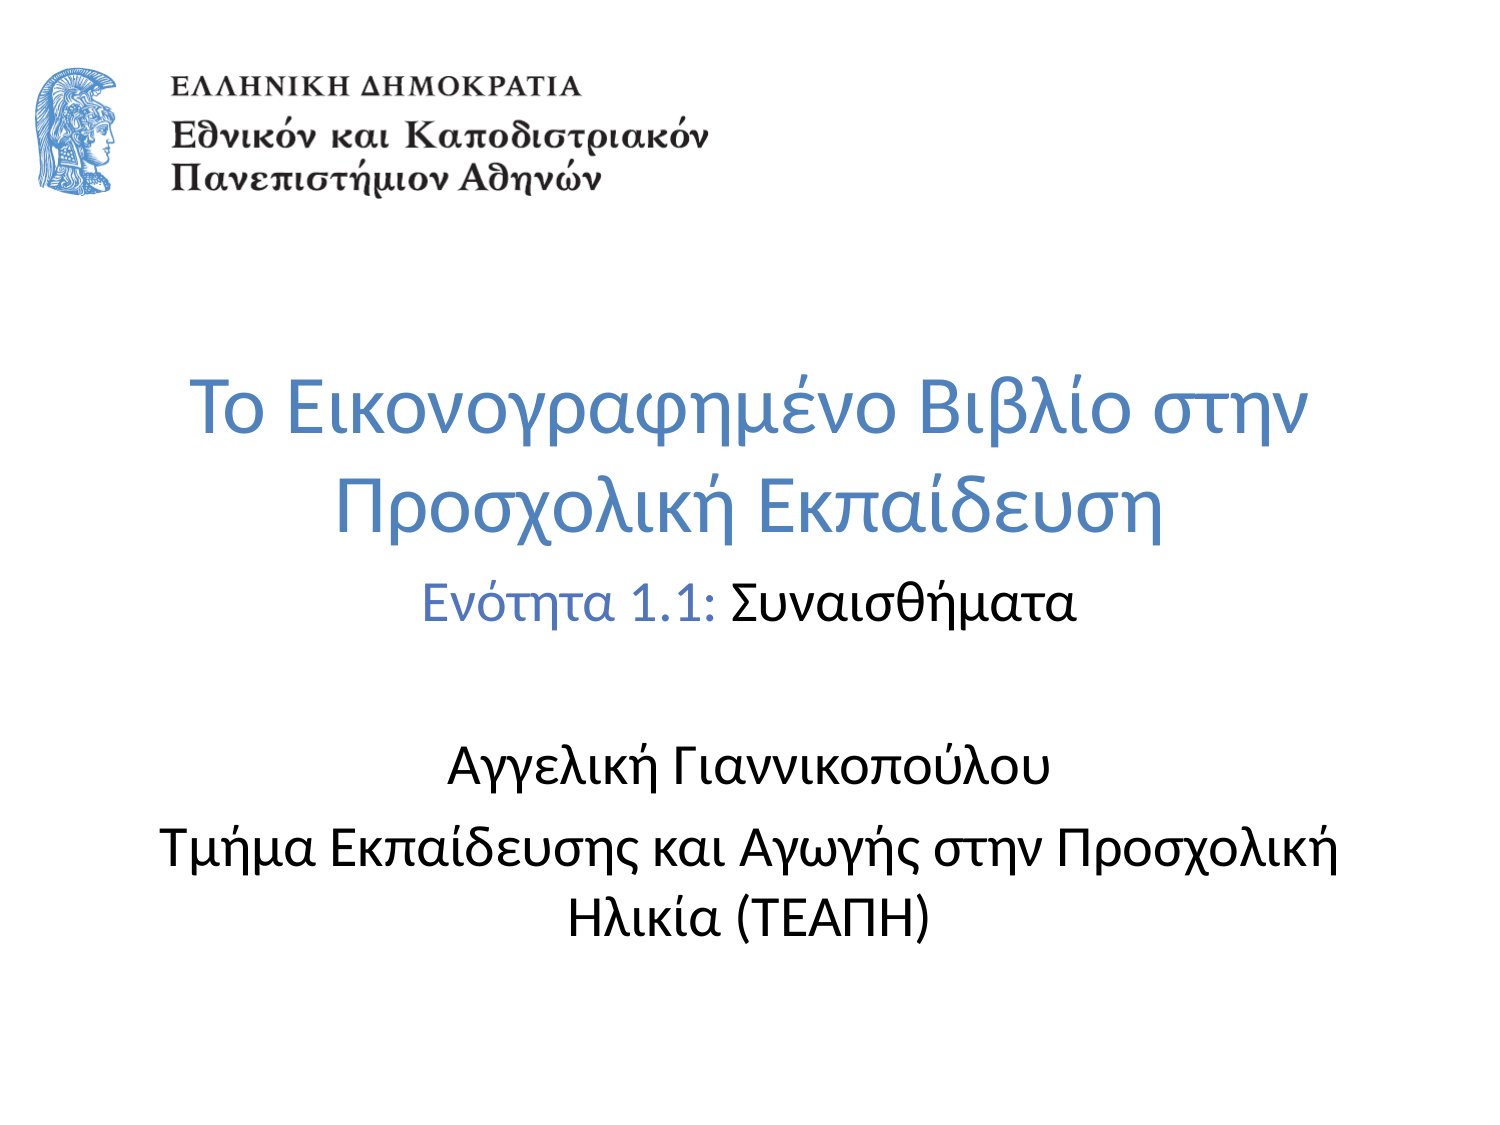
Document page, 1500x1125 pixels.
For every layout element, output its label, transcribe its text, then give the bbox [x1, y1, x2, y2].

picture [29, 66, 711, 201]
subtitle Ενότητα 1.1: Συναισθήματα Αγγελική Γιαννικοπούλου Τμήμα Εκπαίδευσης και Αγωγής στην Προσχολική Ηλικία (ΤΕΑΠΗ) [112, 555, 1388, 843]
title Το Εικονογραφημένο Βιβλίο στην Προσχολική Εκπαίδευση [112, 329, 1388, 555]
